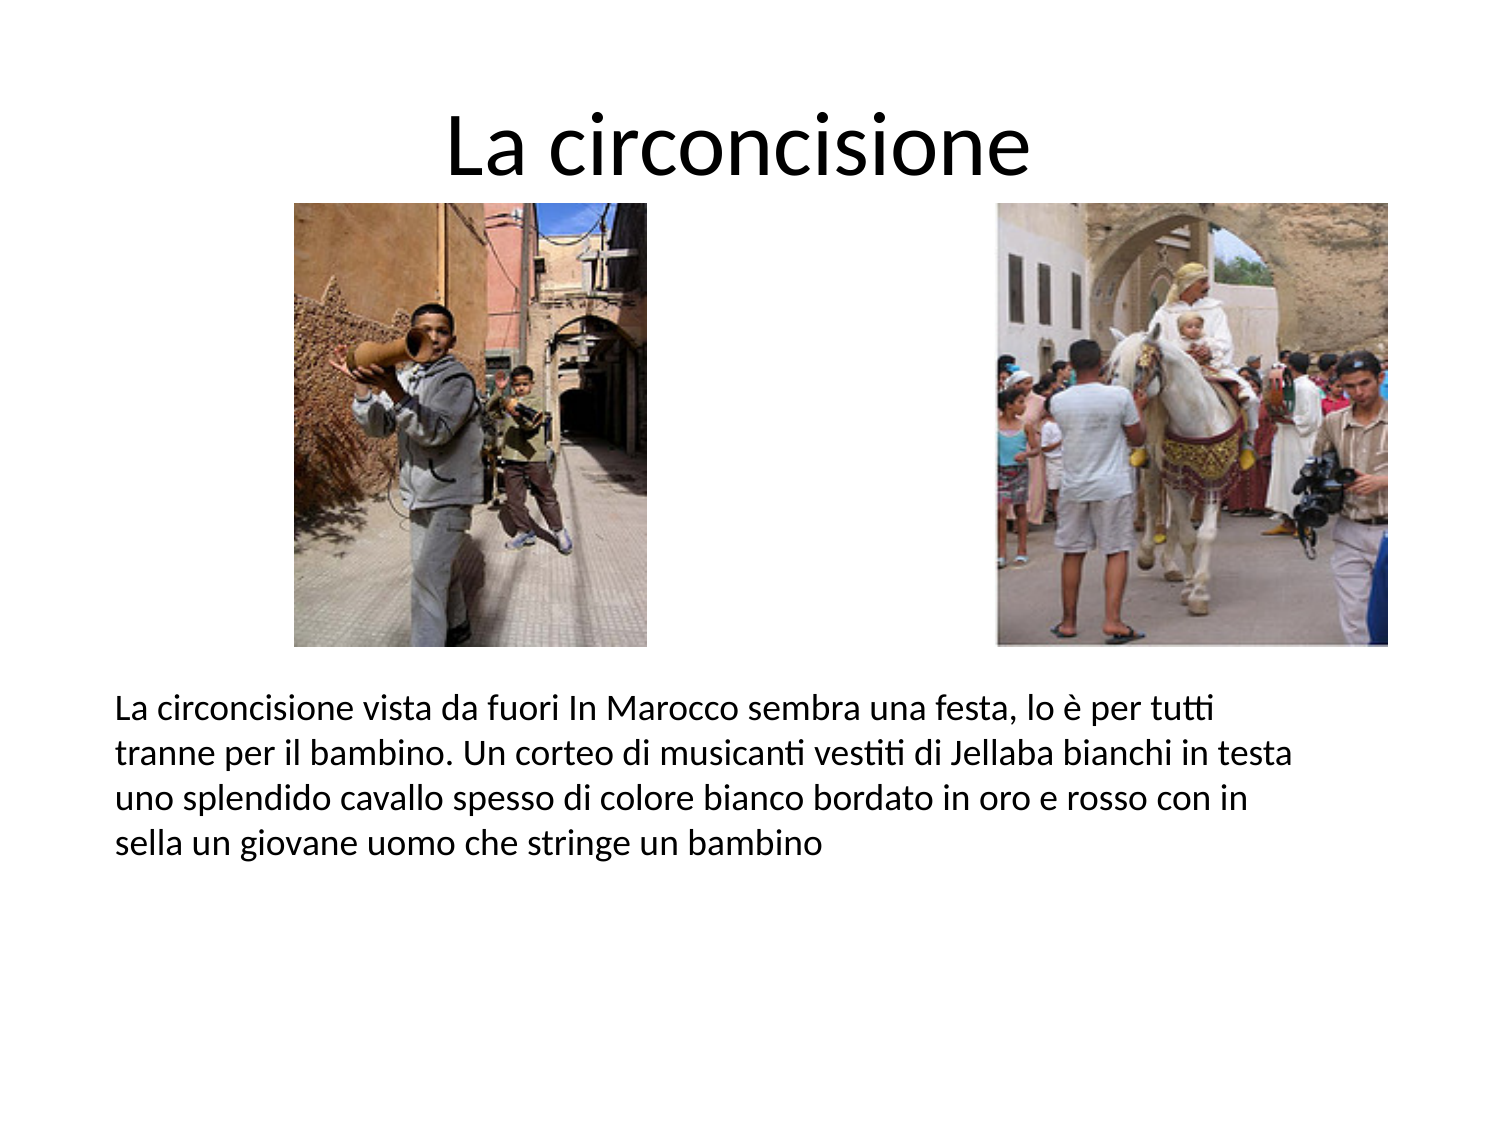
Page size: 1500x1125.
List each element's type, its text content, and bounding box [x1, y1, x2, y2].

text_box La circoncisione vista da fuori In Marocco sembra una festa, lo è per tutti tranne per il bambino. Un corteo di musicanti vestiti di Jellaba bianchi in testa uno splendido cavallo spesso di colore bianco bordato in oro e rosso con in sella un giovane uomo che stringe un bambino [100, 675, 1315, 871]
title La circoncisione [75, 45, 1425, 233]
picture [293, 203, 647, 648]
picture [994, 203, 1388, 648]
